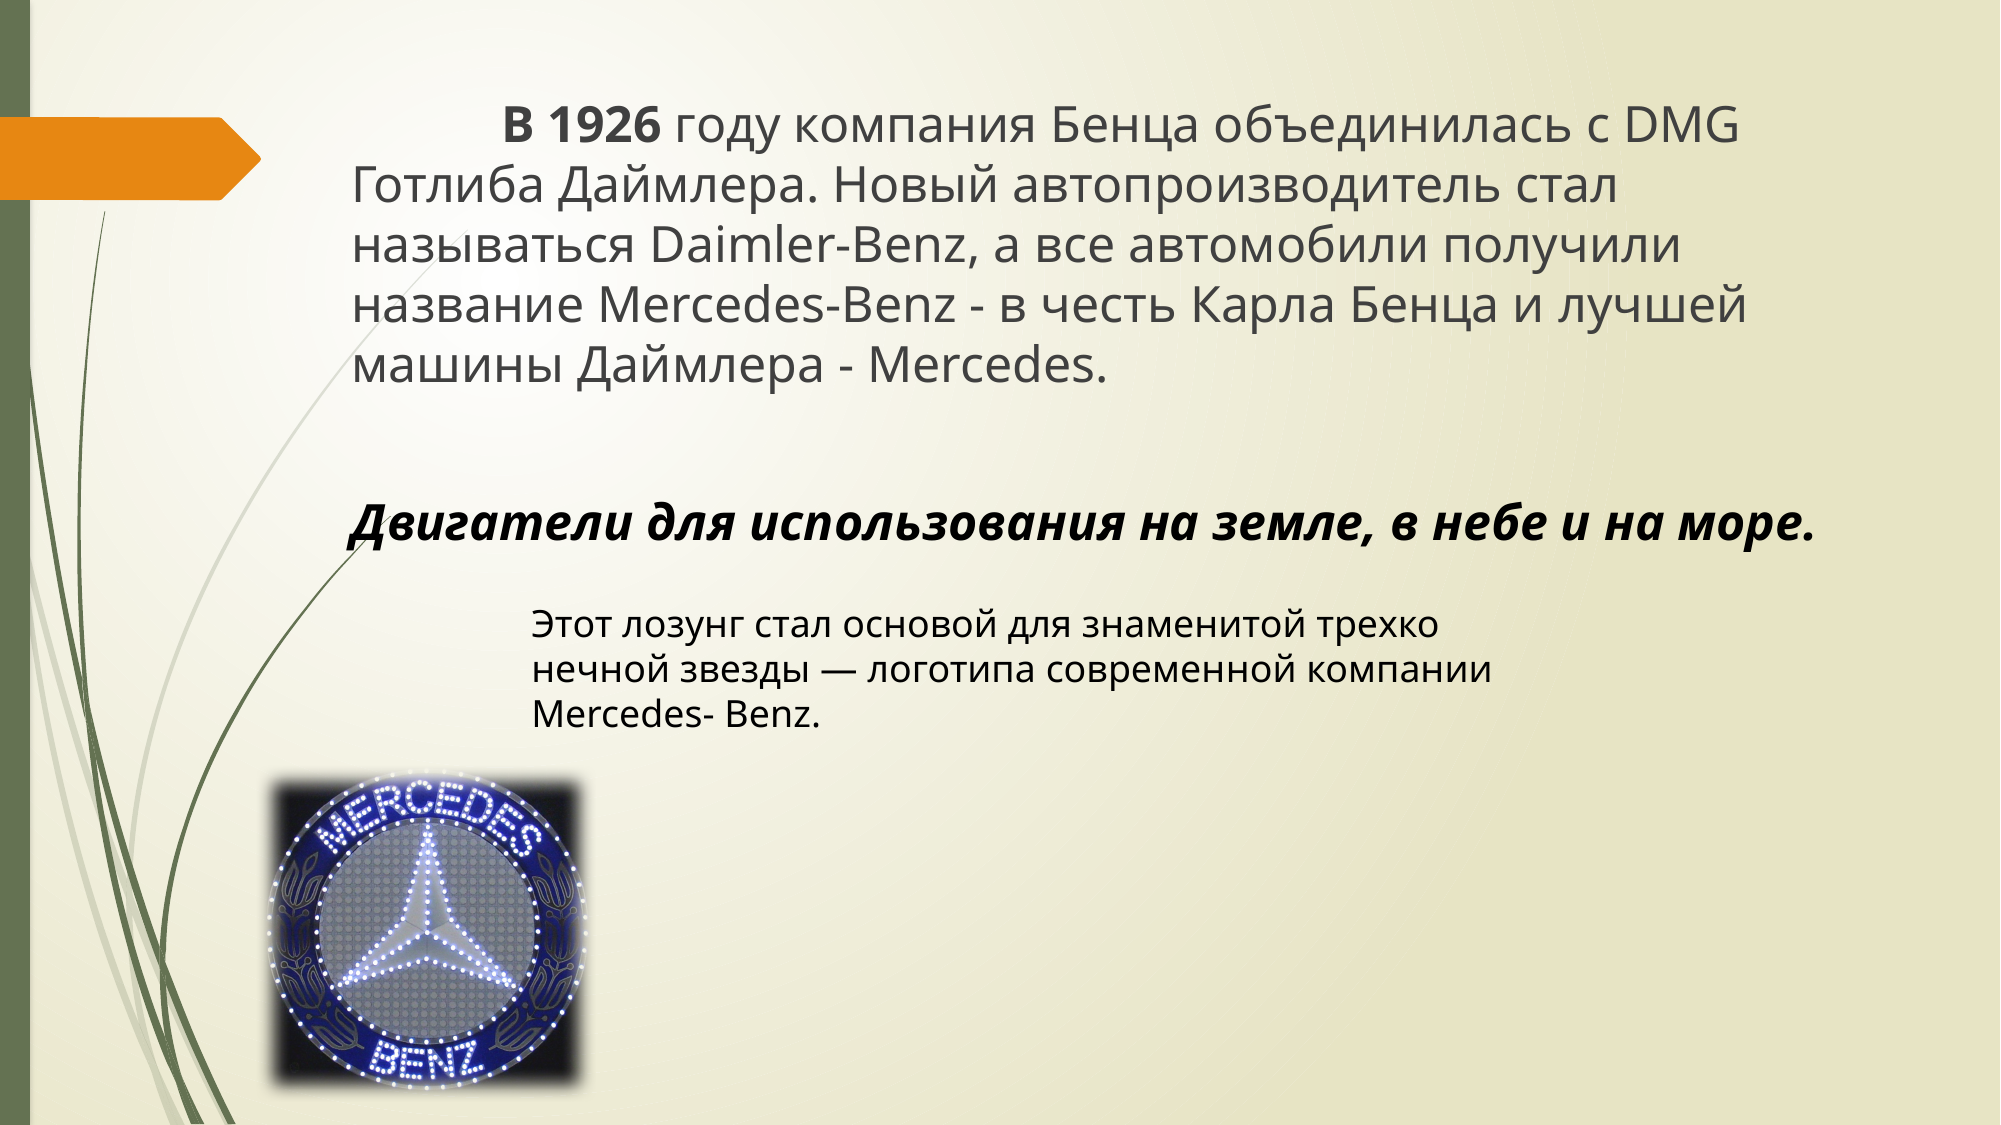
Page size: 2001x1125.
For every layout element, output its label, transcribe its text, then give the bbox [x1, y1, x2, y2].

list В 1926 году компания Бенца объединилась с DMG Готлиба Даймлера. Новый автопроизводитель стал называться Daimler-Benz, а все автомобили получили название Mercedes-Benz - в честь Карла Бенца и лучшей машины Даймлера - Mercedes. [336, 558, 1799, 705]
text_box Двигате­ли для использования на земле, в небе и на море. [336, 483, 1965, 558]
picture [254, 764, 598, 1104]
text_box Этот лозунг стал основой для знаменитой трехко­нечной звезды — логотипа современ­ной компании Mercedes- Benz. [516, 592, 1517, 742]
list В 1926 году компания Бенца объединилась с DMG Готлиба Даймлера. Новый автопроизводитель стал называться Daimler-Benz, а все автомобили получили название Mercedes-Benz - в честь Карла Бенца и лучшей машины Даймлера - Mercedes. [336, 84, 1799, 483]
